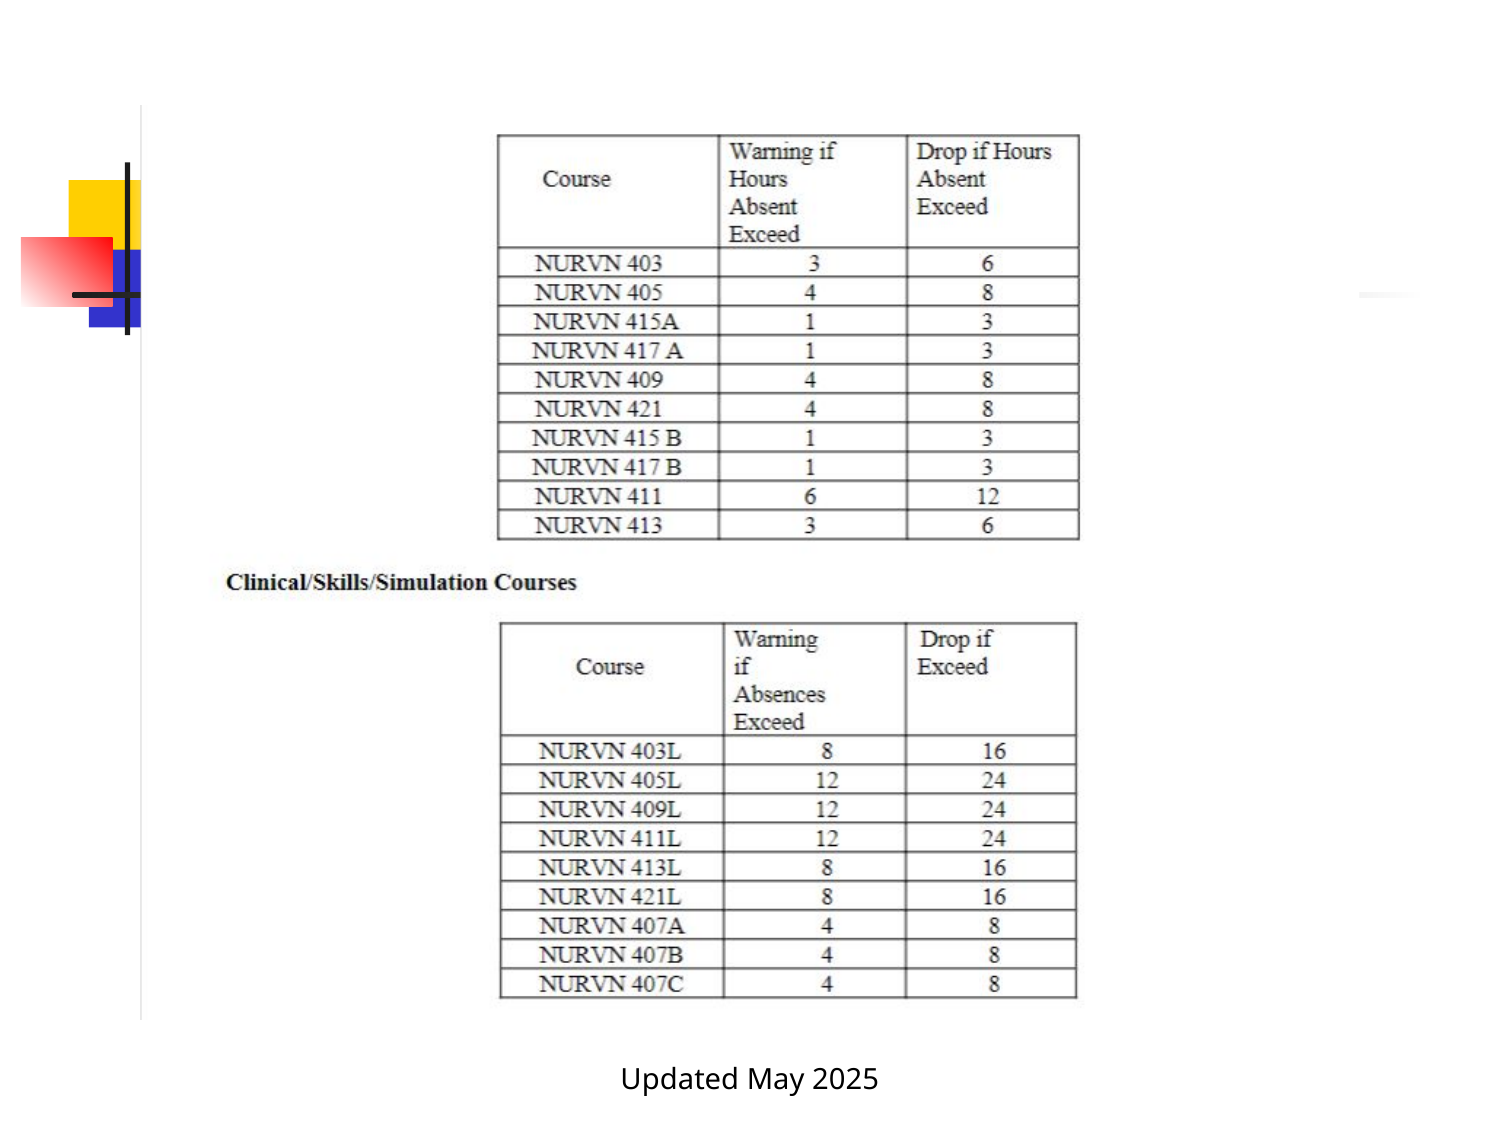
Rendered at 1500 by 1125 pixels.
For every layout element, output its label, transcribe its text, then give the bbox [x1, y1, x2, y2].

picture [140, 105, 1360, 1020]
footer Updated May 2025 [496, 1042, 1004, 1103]
